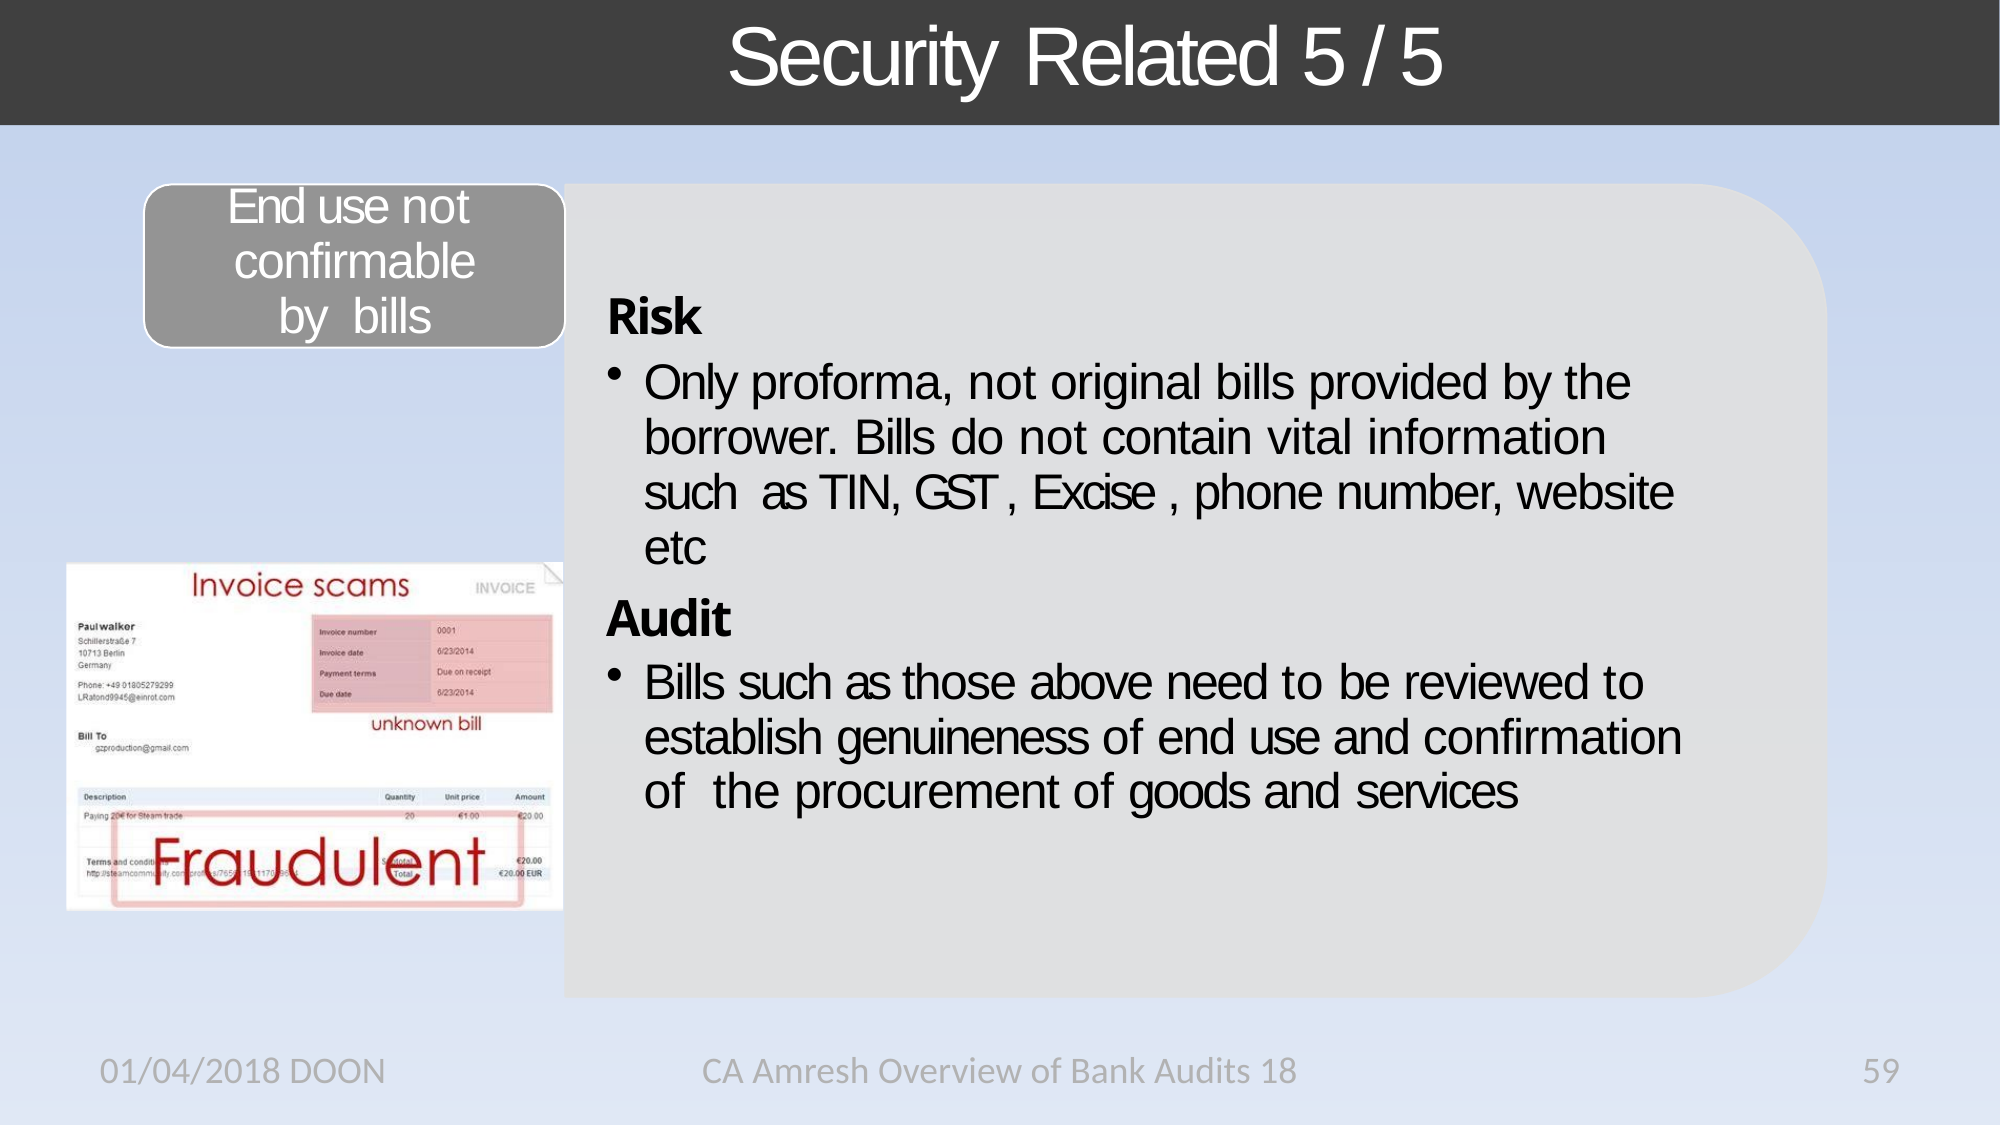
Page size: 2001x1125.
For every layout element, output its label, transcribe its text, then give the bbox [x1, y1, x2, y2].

text_box Risk Only proforma, not original bills provided by the borrower. Bills do not contain vital information such as TIN, GST , Excise , phone number, website etc [604, 278, 1696, 575]
text_box [143, 184, 566, 348]
slide_number 59 [1440, 1046, 1900, 1103]
text_box [66, 562, 564, 911]
text_box Audit Bills such as those above need to be reviewed to establish genuineness of end use and confirmation of the procurement of goods and services [604, 580, 1727, 820]
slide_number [99, 1046, 560, 1103]
text_box [1488, 0, 2000, 126]
text_box End use not confirmable by bills [200, 173, 509, 344]
footer CA Amresh Overview of Bank Audits 18 [680, 1046, 1320, 1103]
text_box [565, 184, 1827, 997]
title Security Related 5 / 5 [724, 0, 1488, 190]
text_box [0, 0, 724, 126]
